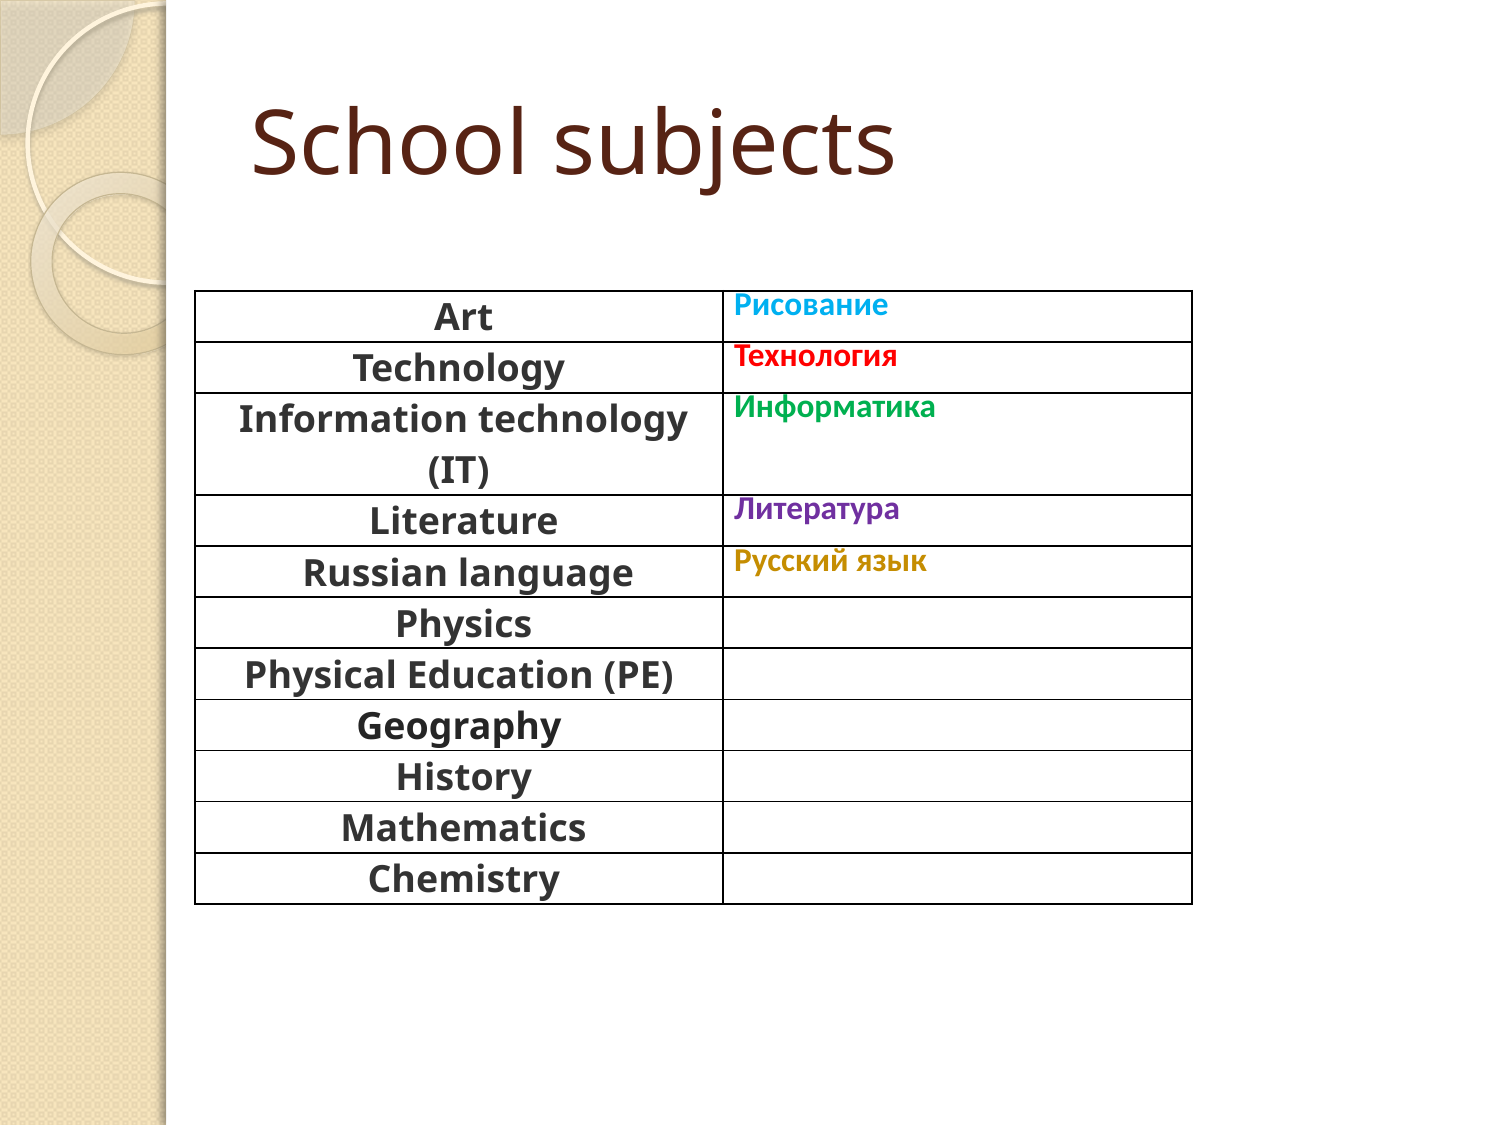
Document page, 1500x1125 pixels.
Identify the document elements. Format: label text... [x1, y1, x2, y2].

table_cell [724, 854, 1191, 903]
table_cell Технология [724, 343, 1191, 392]
table_cell [724, 751, 1191, 801]
table_cell Literature [196, 496, 722, 545]
table_cell History [196, 751, 722, 801]
title School subjects [235, 45, 1466, 233]
table_cell Информатика [724, 394, 1191, 494]
table_cell [724, 700, 1191, 750]
table_header Art [196, 292, 722, 341]
table_cell [724, 598, 1191, 647]
table_cell Information technology (IT) [196, 394, 722, 494]
table_cell Chemistry [196, 854, 722, 903]
table_cell Physics [196, 598, 722, 647]
table_cell [724, 649, 1191, 699]
table_cell Geography [196, 700, 722, 750]
table_cell Russian language [196, 547, 722, 596]
table_cell Mathematics [196, 802, 722, 852]
table_cell [724, 802, 1191, 852]
table_header Рисование [724, 292, 1191, 341]
table_cell Technology [196, 343, 722, 392]
table_cell Physical Education (PE) [196, 649, 722, 699]
table_cell Русский язык [724, 547, 1191, 596]
table_cell Литература [724, 496, 1191, 545]
